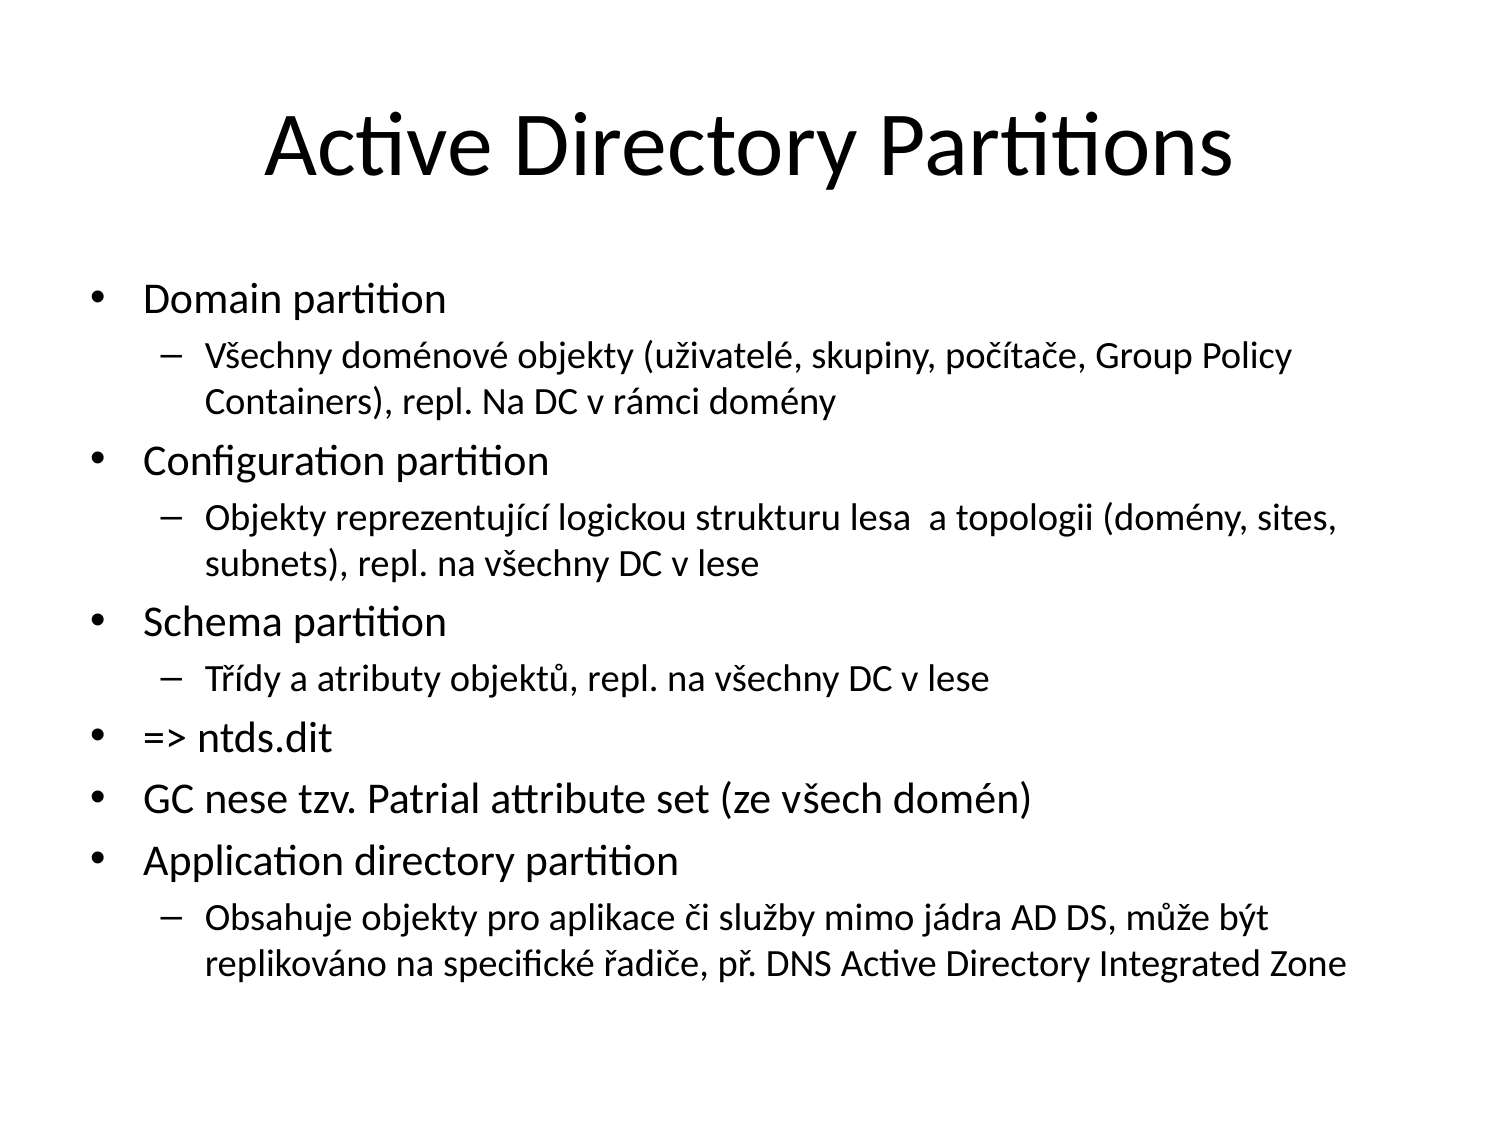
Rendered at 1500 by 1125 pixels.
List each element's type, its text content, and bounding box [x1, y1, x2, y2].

title Active Directory Partitions [75, 45, 1425, 233]
list Domain partition Všechny doménové objekty (uživatelé, skupiny, počítače, Group Policy Containers), repl. Na DC v rámci domény Configuration partition Objekty reprezentující logickou strukturu lesa a topologii (domény, sites, subnets), repl. na všechny DC v lese Schema partition Třídy a atributy objektů, repl. na všechny DC v lese => ntds.dit GC nese tzv. Patrial attribute set (ze všech domén) Application directory partition Obsahuje objekty pro aplikace či služby mimo jádra AD DS, může být replikováno na specifické řadiče, př. DNS Active Directory Integrated Zone [75, 262, 1425, 1005]
